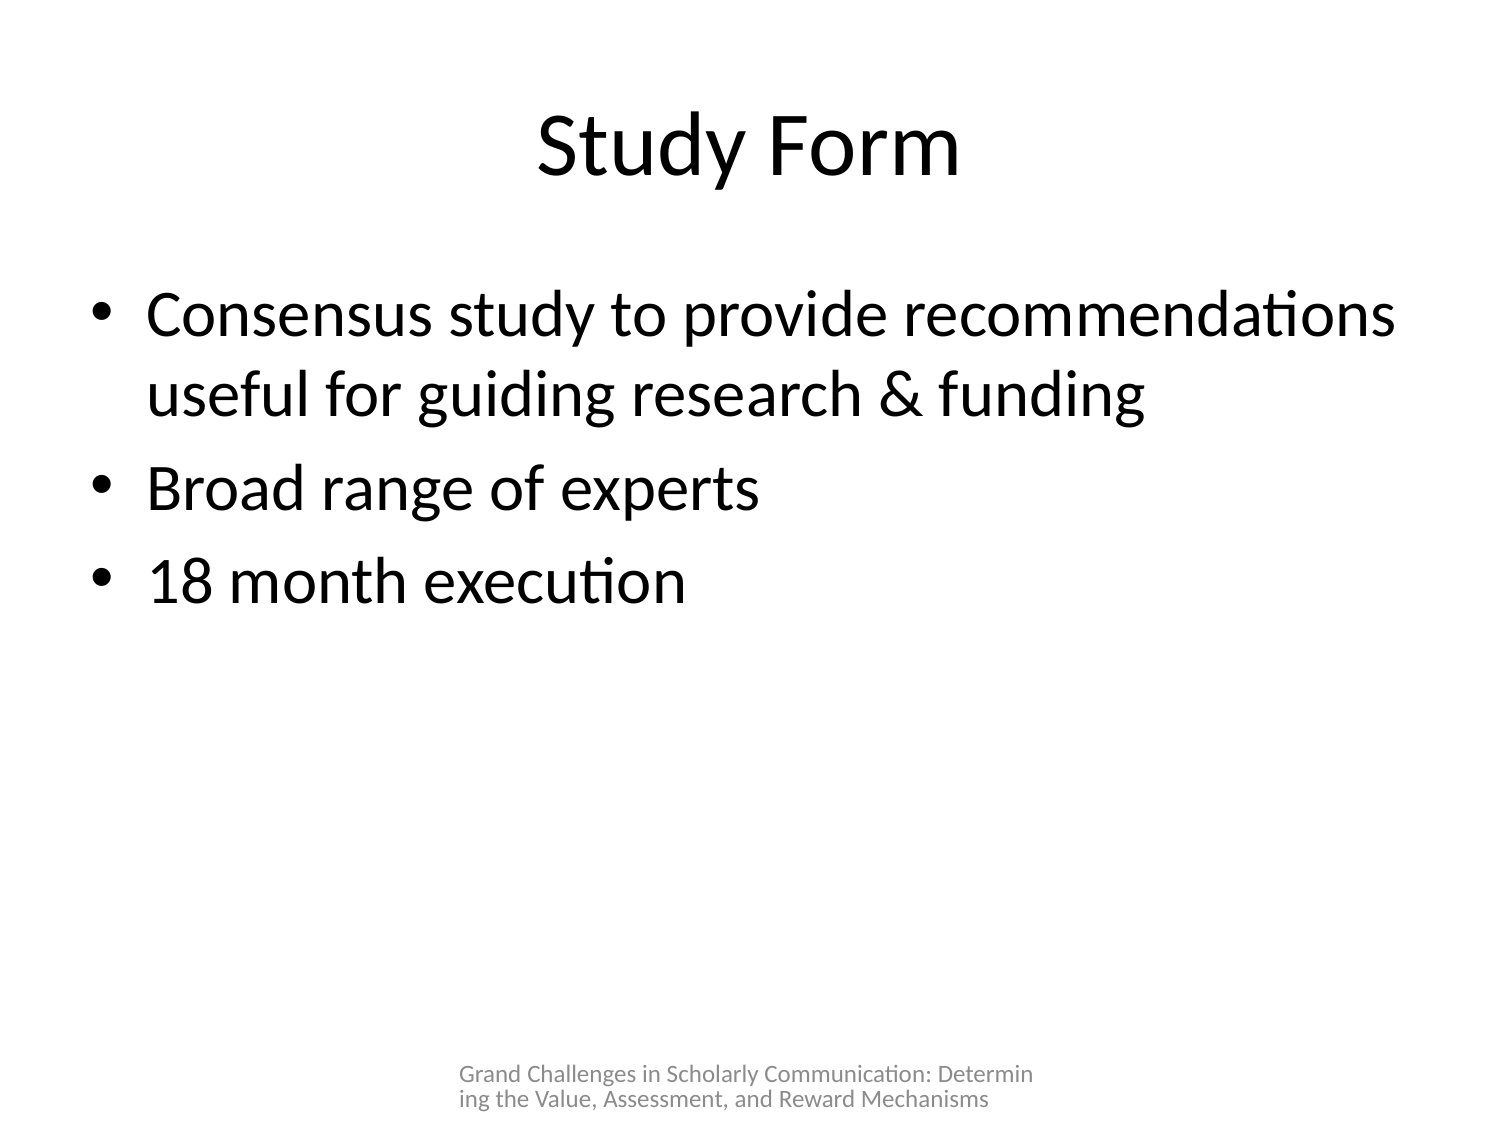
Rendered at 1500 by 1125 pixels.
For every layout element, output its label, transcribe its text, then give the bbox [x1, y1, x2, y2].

title Study Form [75, 45, 1425, 233]
footer Grand Challenges in Scholarly Communication: Determining the Value, Assessment, and Reward Mechanisms [444, 1042, 1053, 1103]
list Consensus study to provide recommendations useful for guiding research & funding Broad range of experts 18 month execution [75, 262, 1425, 1005]
